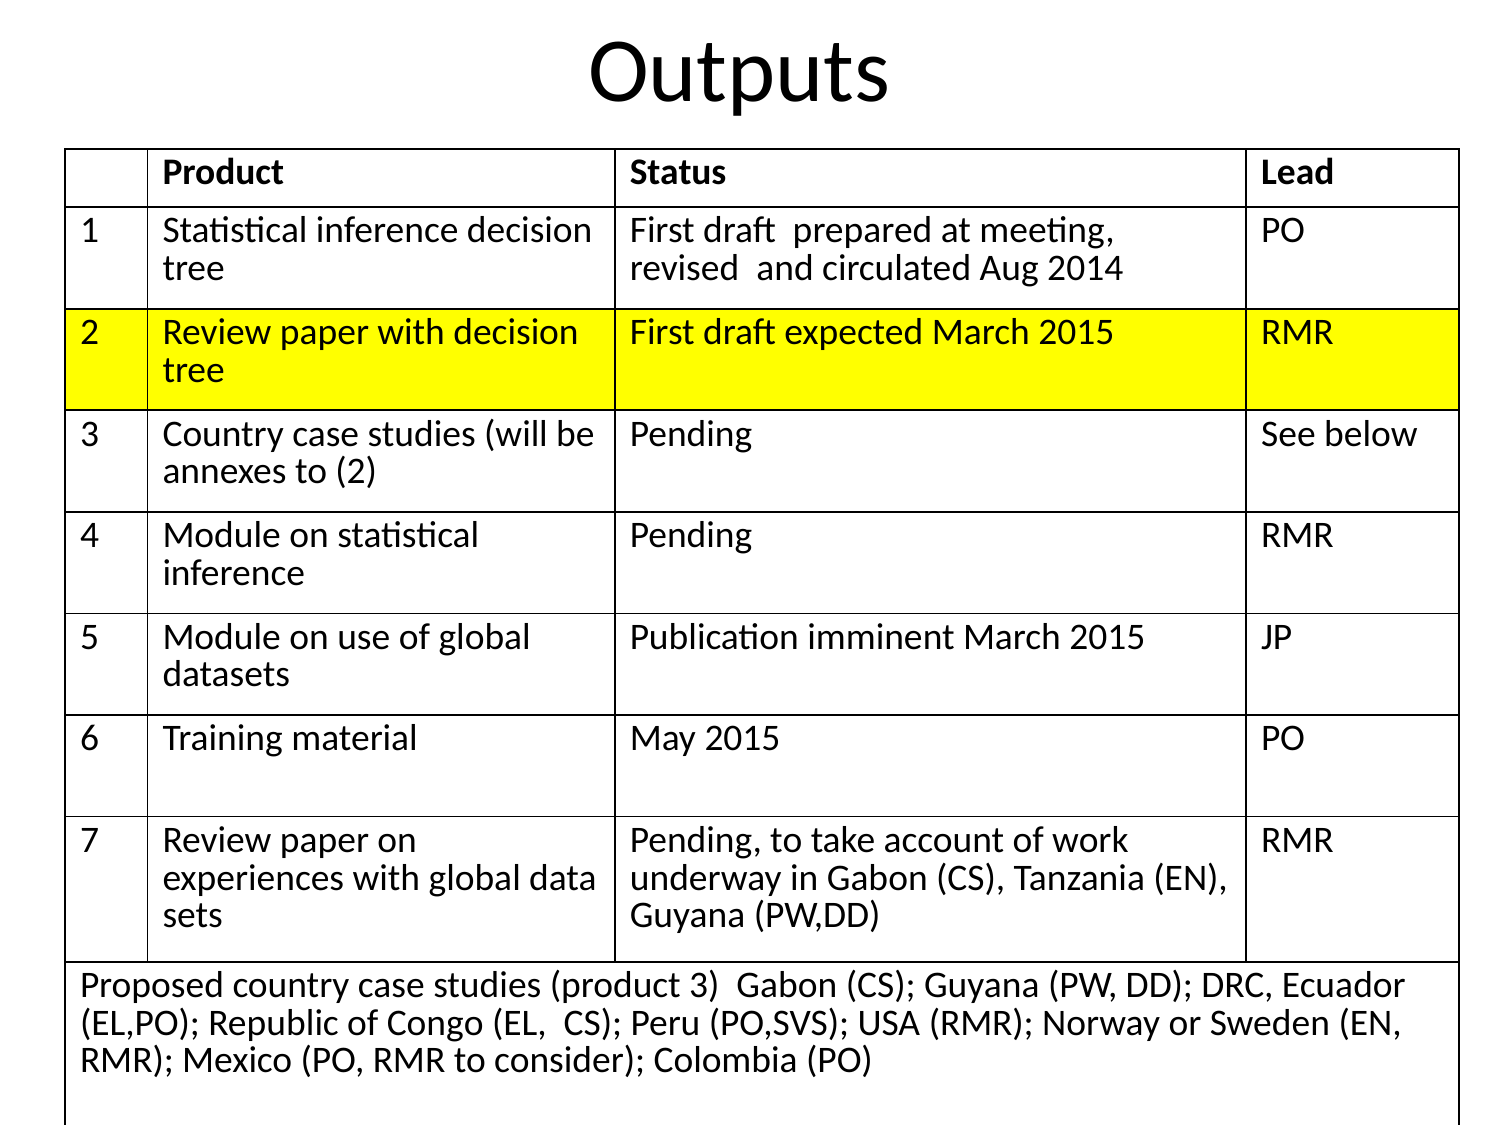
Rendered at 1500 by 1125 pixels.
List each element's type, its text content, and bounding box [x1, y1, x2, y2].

table_cell Module on use of global datasets [148, 614, 614, 714]
table_cell First draft prepared at meeting, revised and circulated Aug 2014 [616, 208, 1245, 308]
table_cell Pending, to take account of work underway in Gabon (CS), Tanzania (EN), Guyana (PW,DD) [616, 817, 1245, 961]
table_cell Pending [616, 513, 1245, 613]
table_cell 6 [66, 716, 147, 816]
table_header Lead [1247, 150, 1458, 206]
table_cell JP [1247, 614, 1458, 714]
table_cell 3 [66, 411, 147, 511]
table_cell Training material [148, 716, 614, 816]
table_cell RMR [1247, 817, 1458, 961]
table_cell Review paper with decision tree [148, 310, 614, 409]
table_cell See below [1247, 411, 1458, 511]
table_cell PO [1247, 208, 1458, 308]
table_cell 7 [66, 817, 147, 961]
table_header Product [148, 150, 614, 206]
table_cell RMR [1247, 310, 1458, 409]
table_cell May 2015 [616, 716, 1245, 816]
table_cell Statistical inference decision tree [148, 208, 614, 308]
table_cell 1 [66, 208, 147, 308]
table_cell Country case studies (will be annexes to (2) [148, 411, 614, 511]
table_cell Publication imminent March 2015 [616, 614, 1245, 714]
table_cell PO [1247, 716, 1458, 816]
table_cell 2 [66, 310, 147, 409]
table_cell First draft expected March 2015 [616, 310, 1245, 409]
table_header [66, 150, 147, 206]
table_cell Proposed country case studies (product 3) Gabon (CS); Guyana (PW, DD); DRC, Ecuador (EL,PO); Republic of Congo (EL, CS); Peru (PO,SVS); USA (RMR); Norway or Sweden (EN, RMR); Mexico (PO, RMR to consider); Colombia (PO) [66, 963, 1458, 1125]
title Outputs [75, 19, 1425, 138]
table_cell 5 [66, 614, 147, 714]
table_cell RMR [1247, 513, 1458, 613]
table_cell Review paper on experiences with global data sets [148, 817, 614, 961]
table_cell 4 [66, 513, 147, 613]
table_header Status [616, 150, 1245, 206]
table_cell Pending [616, 411, 1245, 511]
table_cell Module on statistical inference [148, 513, 614, 613]
